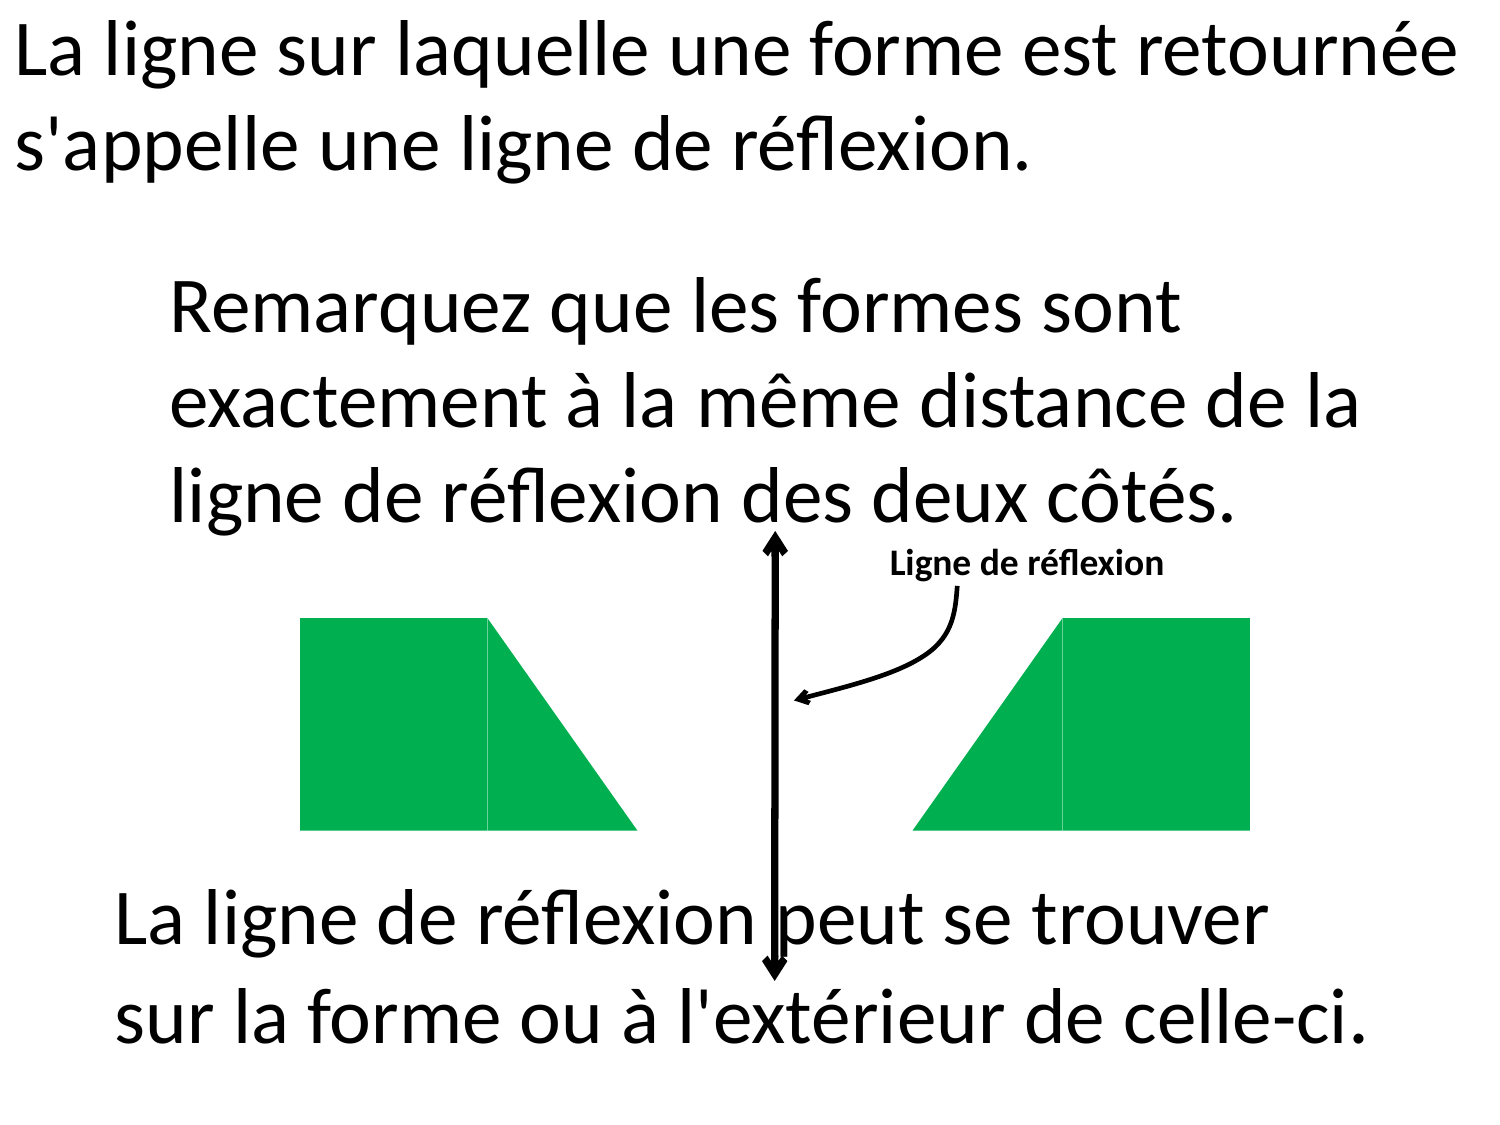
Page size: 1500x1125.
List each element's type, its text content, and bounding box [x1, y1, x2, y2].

text_box [914, 585, 959, 616]
text_box Ligne de réflexion [875, 546, 1213, 591]
text_box Remarquez que les formes sont exactement à la même distance de la ligne de réflexion des deux côtés. [154, 246, 1492, 546]
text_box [912, 617, 1251, 831]
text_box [299, 617, 638, 831]
text_box [793, 619, 909, 705]
text_box La ligne de réflexion peut se trouver sur la forme ou à l'extérieur de celle-ci. [99, 857, 1400, 1068]
text_box La ligne sur laquelle une forme est retournée s'appelle une ligne de réflexion. [0, 0, 1492, 194]
